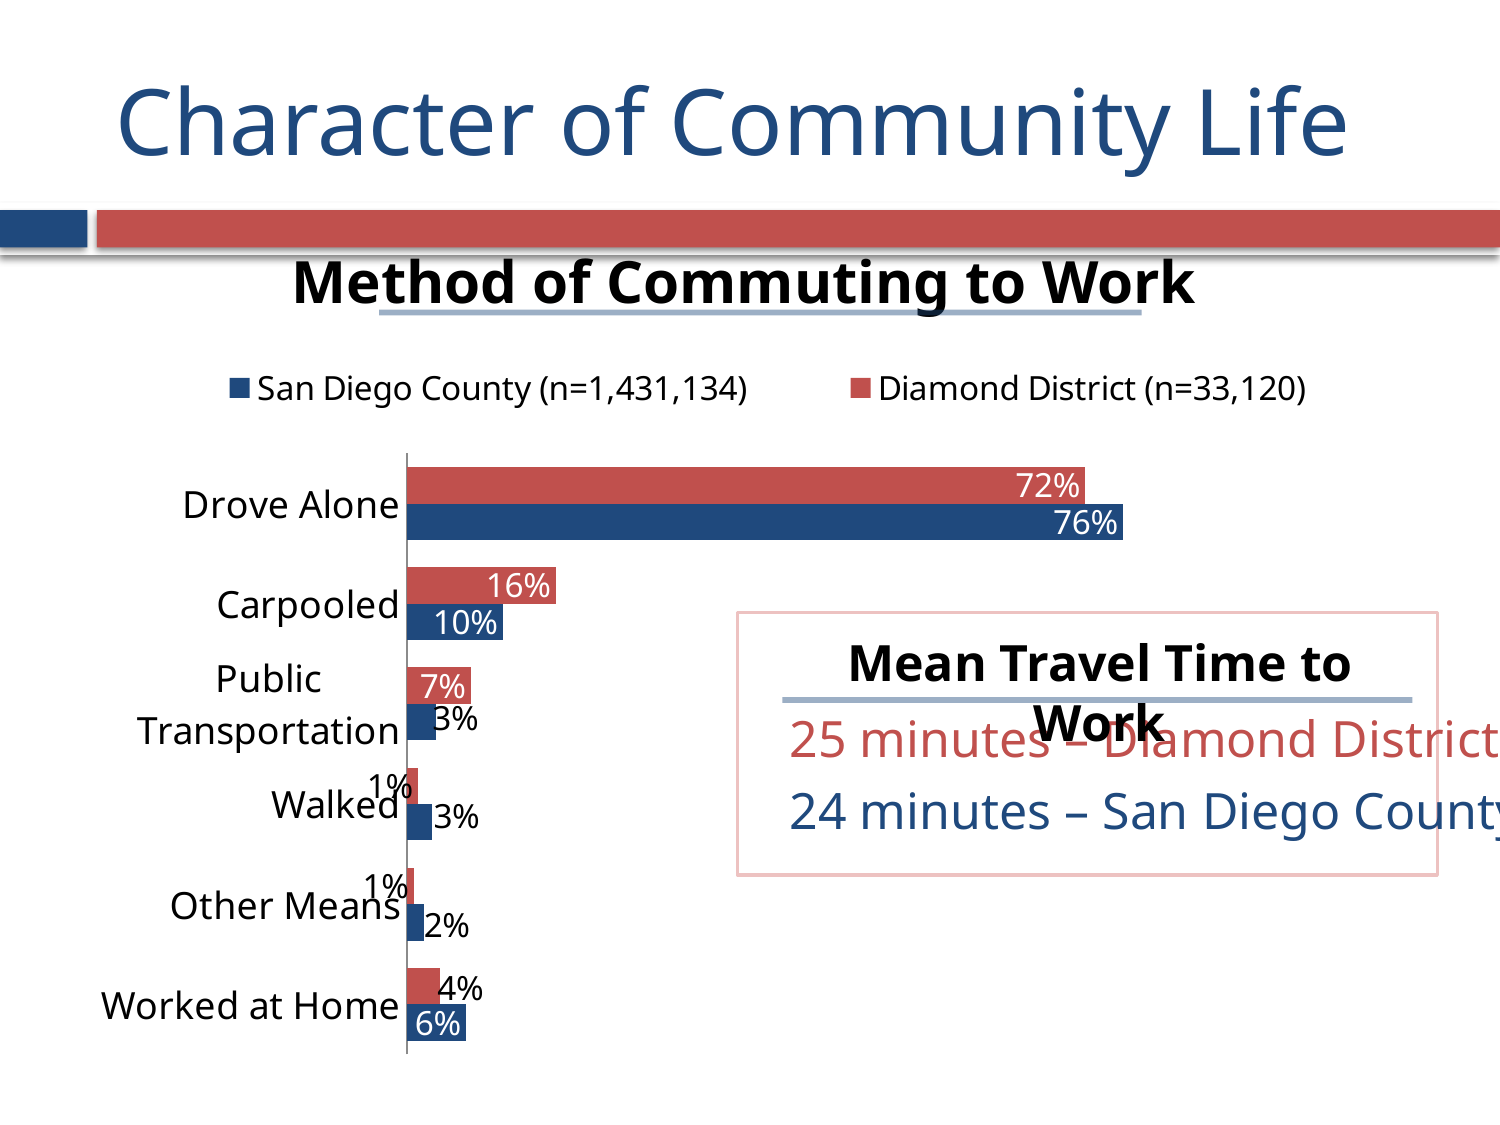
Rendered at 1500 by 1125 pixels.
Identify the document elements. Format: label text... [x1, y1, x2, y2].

chart [49, 337, 1451, 1063]
title Character of Community Life [100, 37, 1438, 200]
text_box Method of Commuting to Work [275, 237, 1213, 323]
